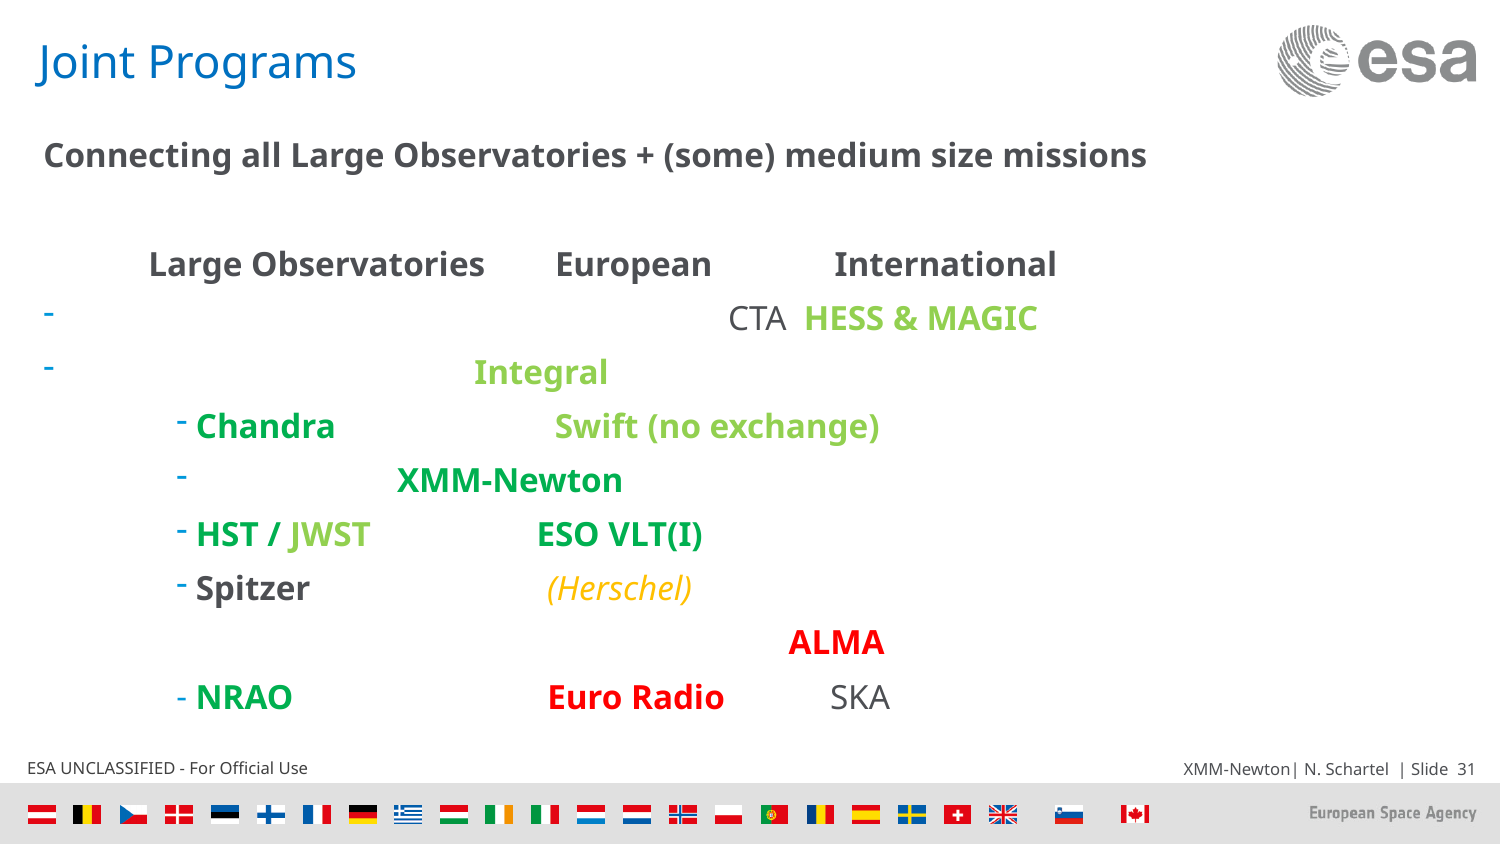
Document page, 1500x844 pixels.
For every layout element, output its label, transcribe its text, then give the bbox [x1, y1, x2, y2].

picture [1277, 25, 1477, 109]
list Connecting all Large Observatories + (some) medium size missions Large Observatories European International CTA HESS & MAGIC Integral Chandra Swift (no exchange) XMM-Newton HST / JWST ESO VLT(I) Spitzer (Herschel) ALMA NRAO Euro Radio SKA [28, 119, 1464, 747]
picture [0, 783, 1500, 844]
title Joint Programs [23, 24, 1201, 96]
